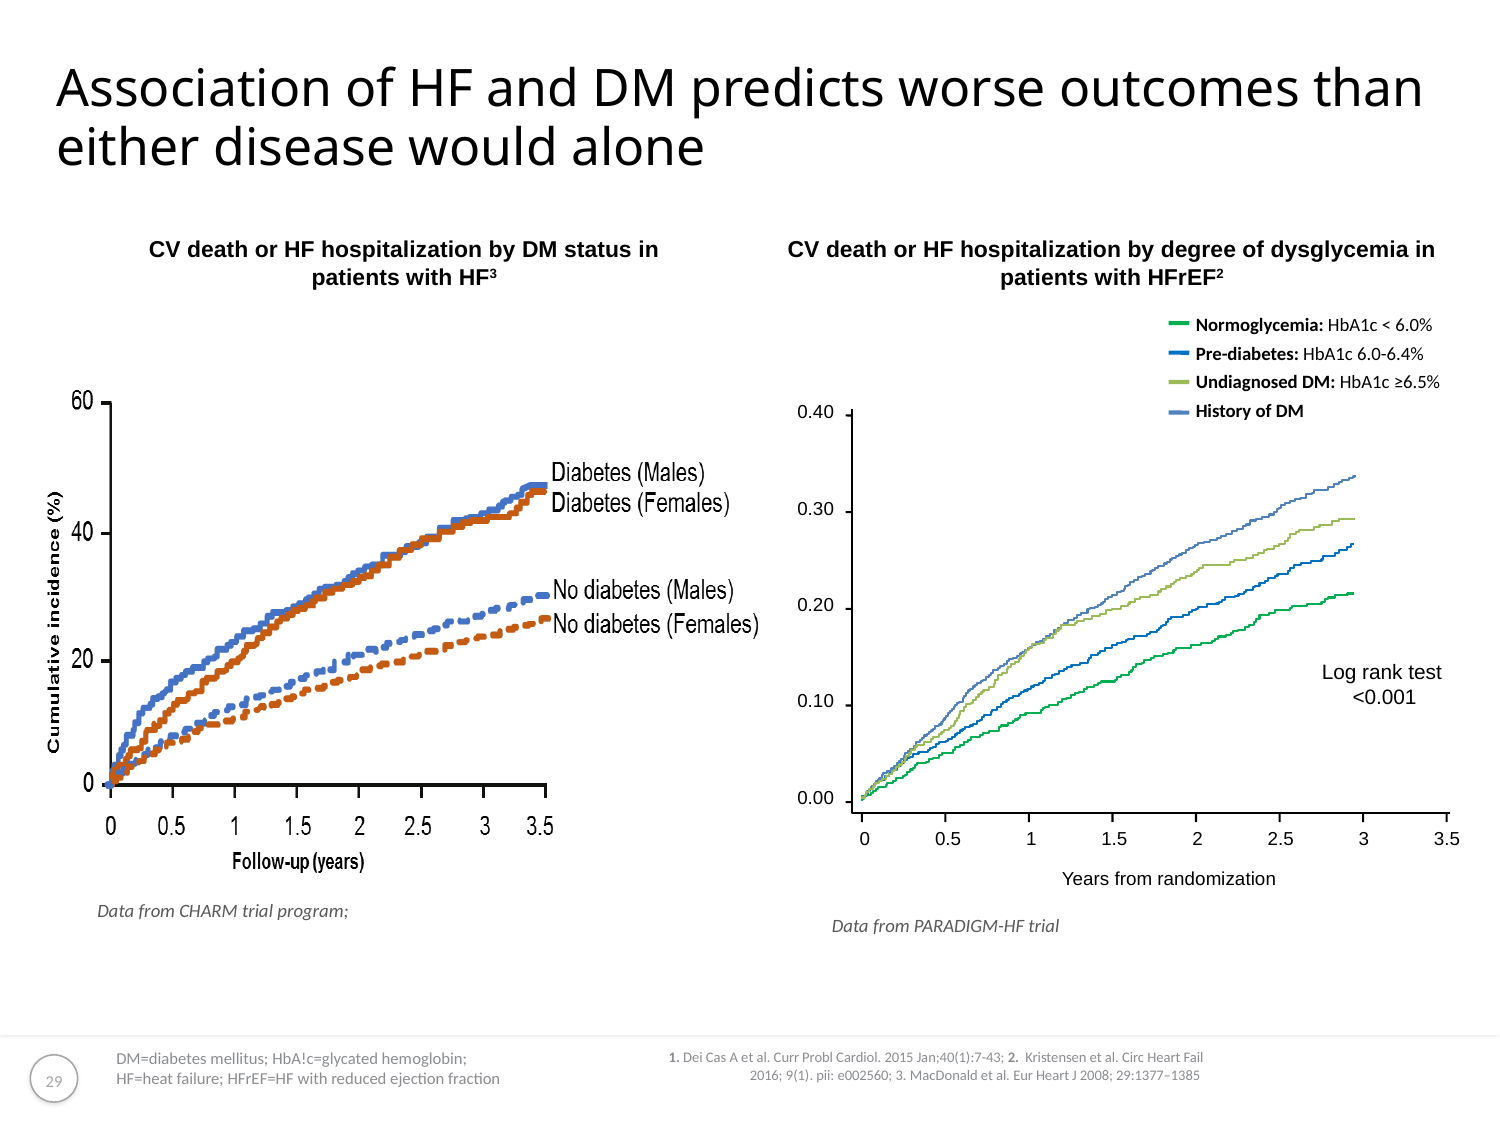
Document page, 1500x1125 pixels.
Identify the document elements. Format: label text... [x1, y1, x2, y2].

list DM=diabetes mellitus; HbA!c=glycated hemoglobin; HF=heat failure; HFrEF=HF with reduced ejection fraction [108, 1043, 534, 1112]
picture [38, 374, 771, 888]
text_box Data from PARADIGM-HF trial [831, 908, 1441, 949]
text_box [1168, 312, 1477, 413]
text_box Data from CHARM trial program; [97, 895, 666, 934]
text_box CV death or HF hospitalization by DM status in patients with HF3 [133, 224, 675, 300]
text_box CV death or HF hospitalization by degree of dysglycemia in patients with HFrEF2 [783, 224, 1441, 300]
title Association of HF and DM predicts worse outcomes than either disease would alone [56, 59, 1442, 178]
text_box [794, 399, 1463, 900]
list 1. Dei Cas A et al. Curr Probl Cardiol. 2015 Jan;40(1):7-43; 2. Kristensen et al. Circ Heart Fail 2016; 9(1). pii: e002560; 3. MacDonald et al. Eur Heart J 2008; 29:1377–1385 [645, 1043, 1212, 1112]
